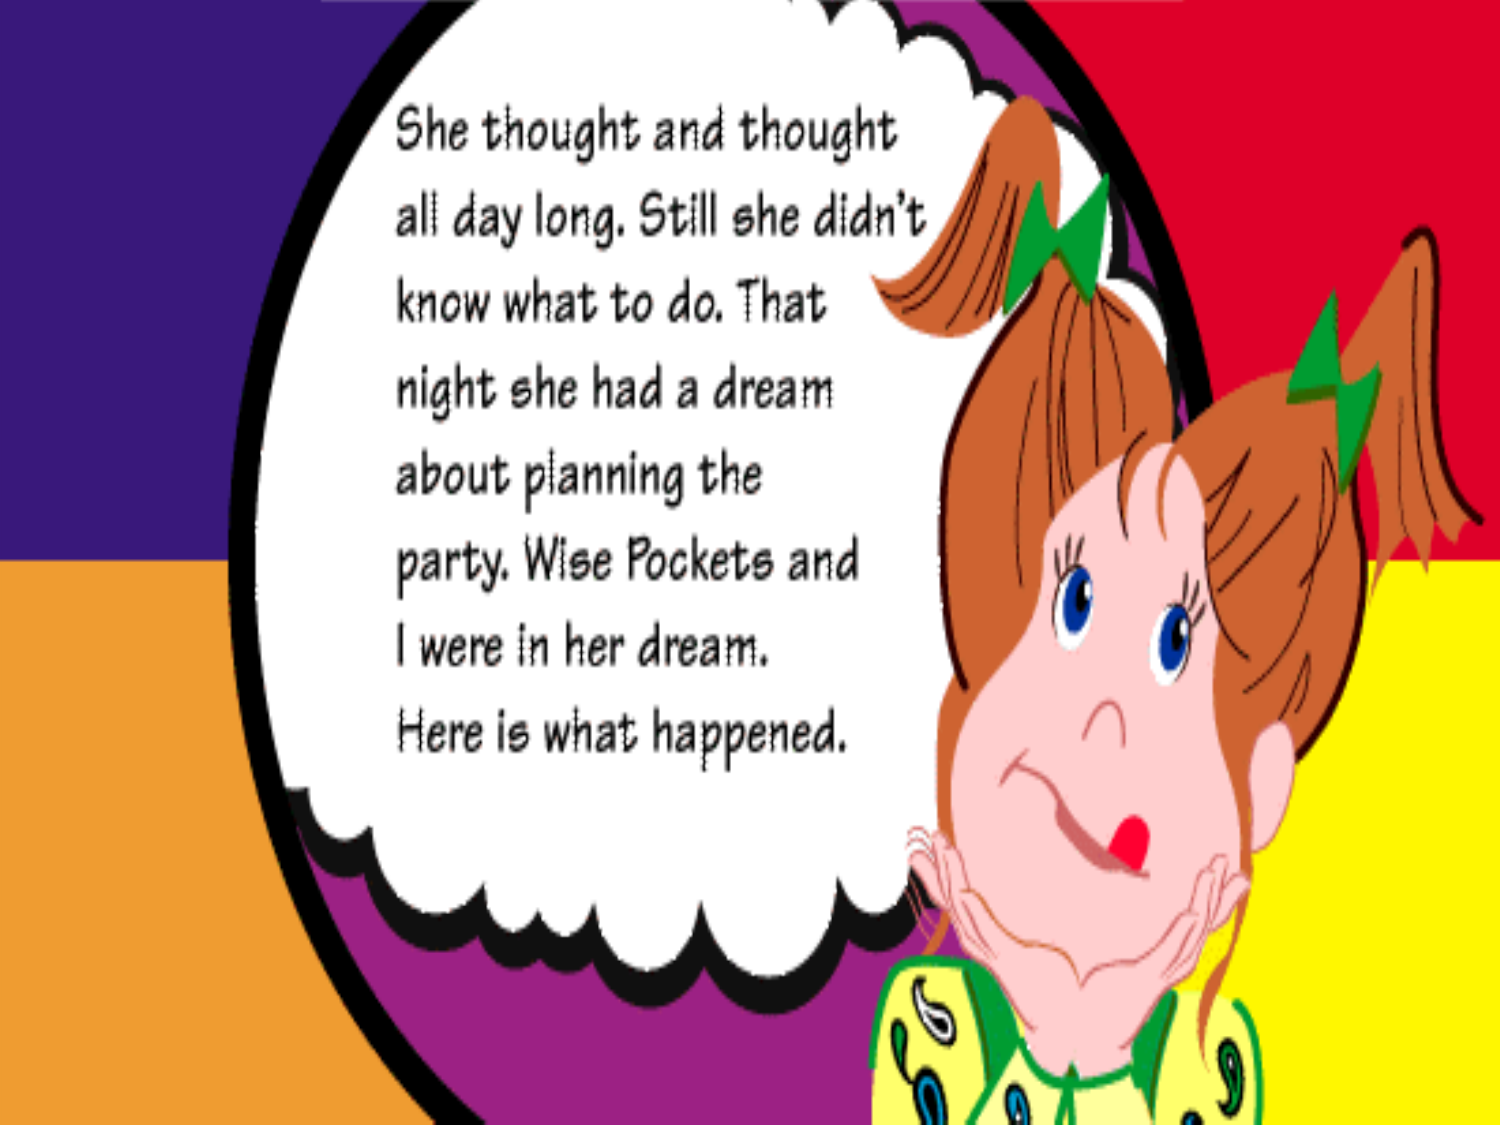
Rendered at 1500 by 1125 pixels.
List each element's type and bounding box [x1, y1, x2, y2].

list [0, 0, 1500, 1125]
